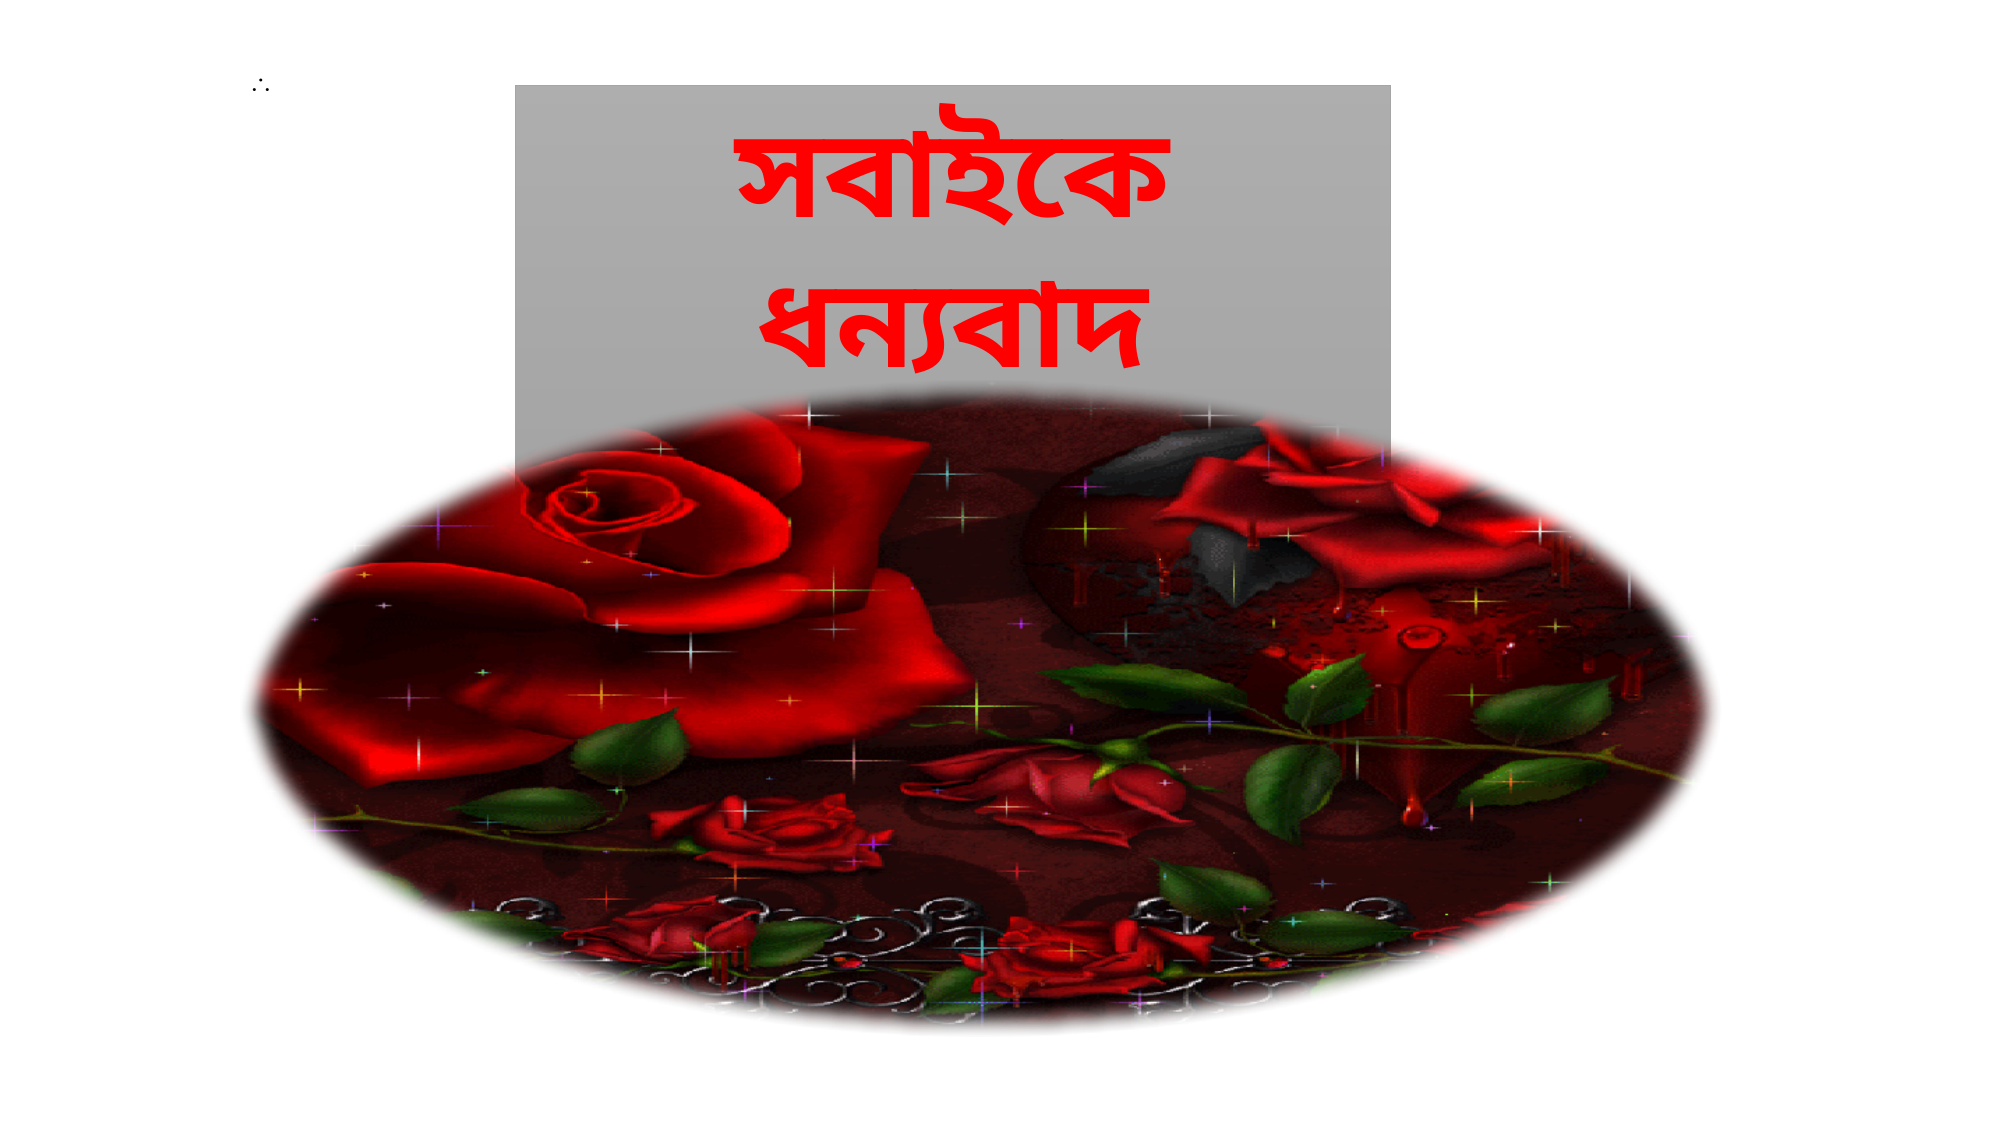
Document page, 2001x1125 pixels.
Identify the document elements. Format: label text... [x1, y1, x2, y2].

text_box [249, 74, 274, 96]
picture [239, 380, 1723, 1037]
text_box সবাইকে ধন্যবাদ [515, 85, 1391, 380]
